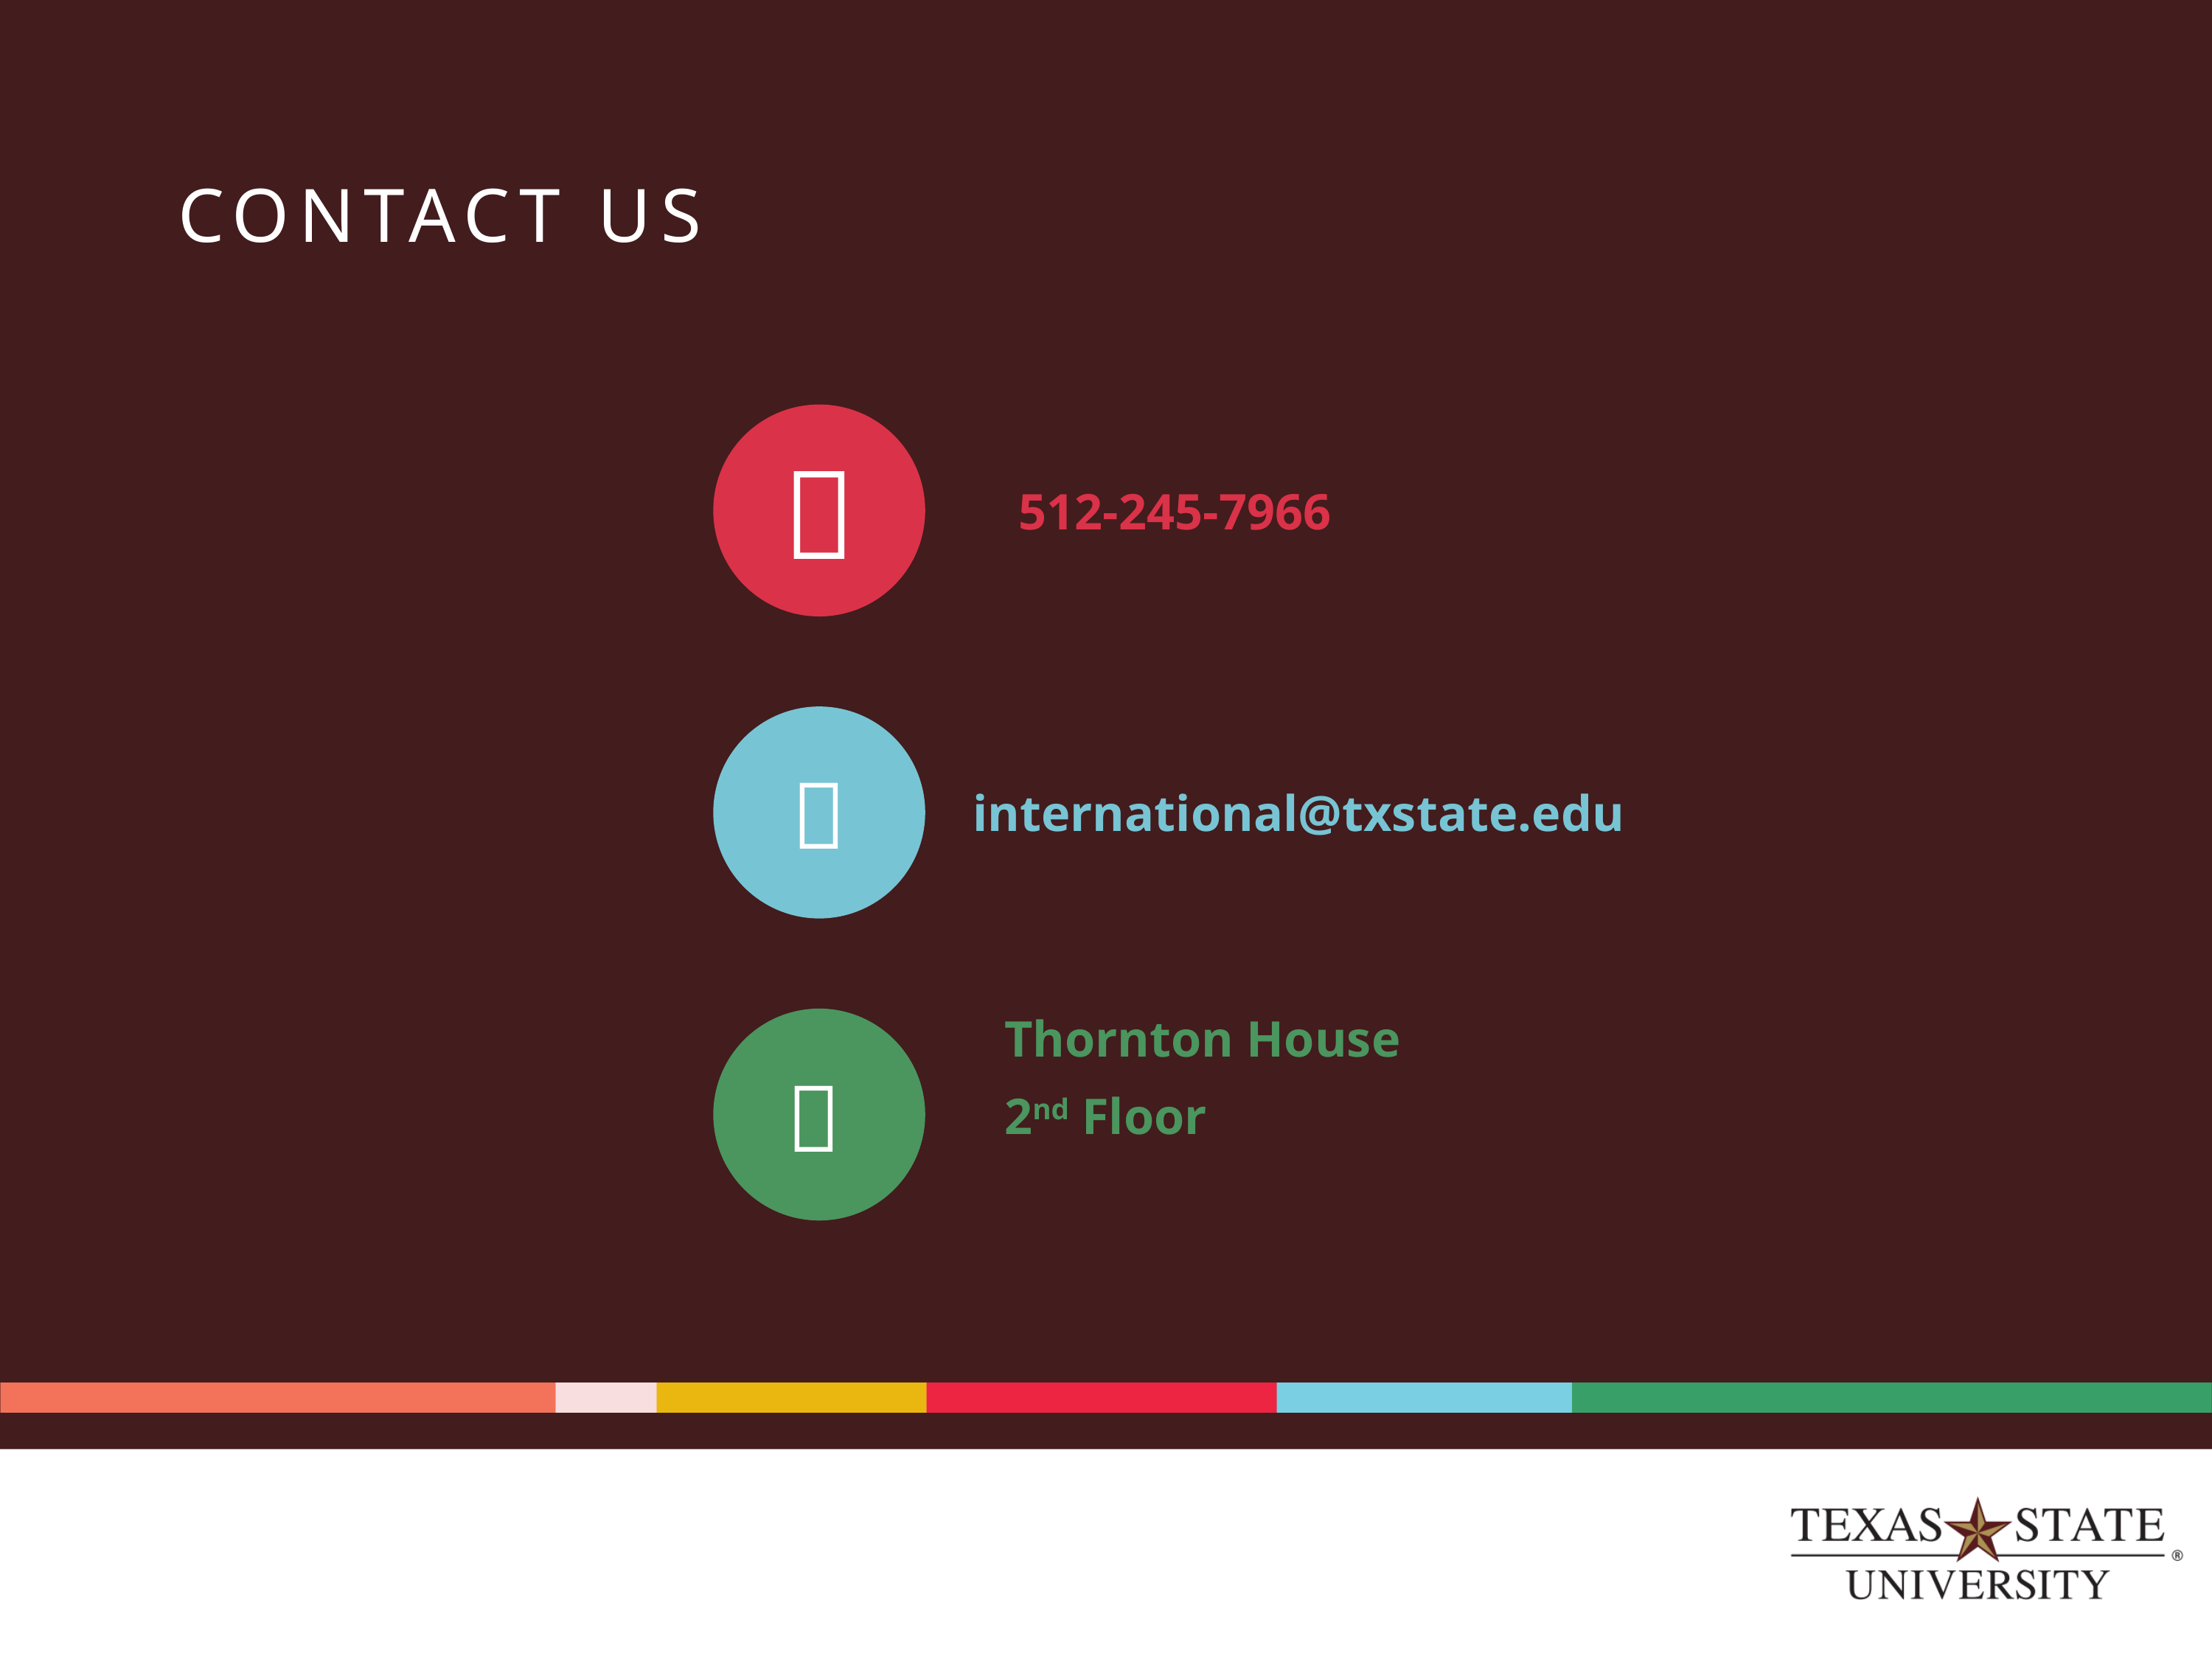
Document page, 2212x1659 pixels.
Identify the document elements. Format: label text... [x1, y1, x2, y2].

text_box  [775, 1054, 853, 1176]
text_box international@txstate.edu [961, 776, 1636, 847]
text_box Thornton House 2nd Floor [993, 1002, 1645, 1150]
text_box  [780, 751, 858, 873]
text_box  [771, 431, 867, 589]
text_box [712, 403, 926, 618]
title CONTACT US [167, 162, 1551, 451]
text_box [712, 706, 926, 919]
text_box [712, 1007, 926, 1222]
text_box 512-245-7966 [1007, 475, 1343, 546]
picture [0, 1382, 2212, 1413]
